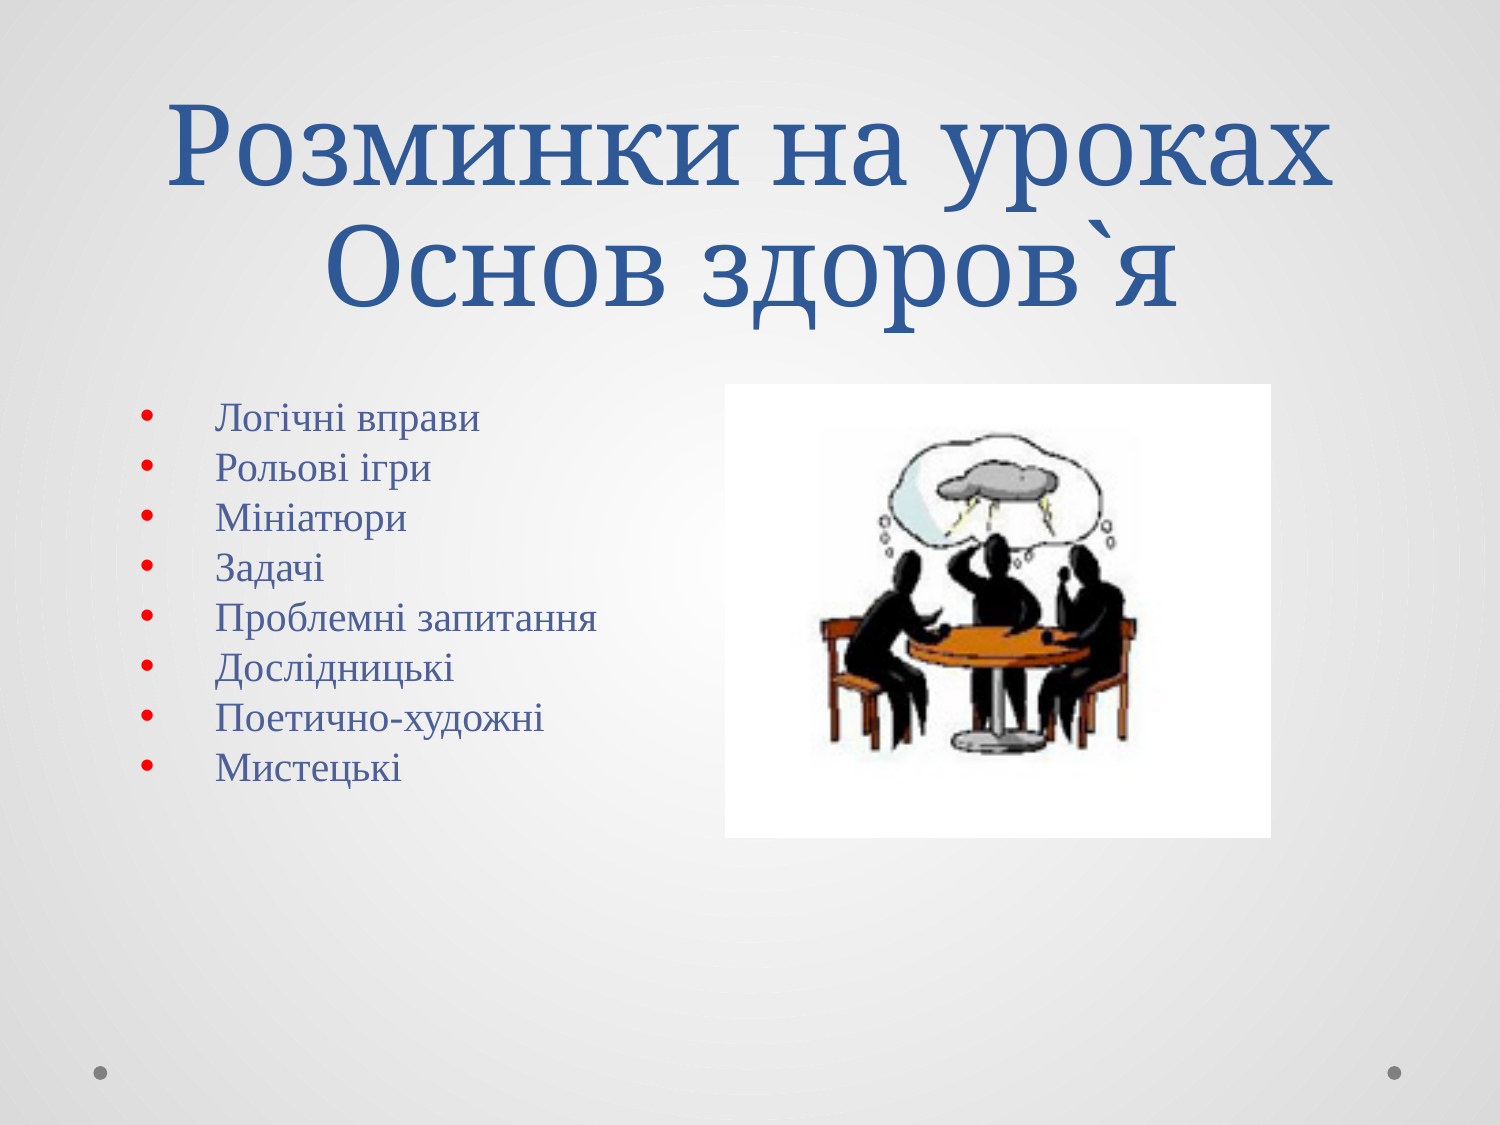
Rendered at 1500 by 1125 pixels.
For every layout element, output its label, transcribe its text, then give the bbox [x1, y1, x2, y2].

picture [724, 384, 1271, 838]
text_box Логічні вправи Рольові ігри Мініатюри Задачі Проблемні запитання Дослідницькі Поетично-художні Мистецькі [124, 382, 1388, 798]
title Розминки на уроках Основ здоров`я [75, 73, 1425, 337]
